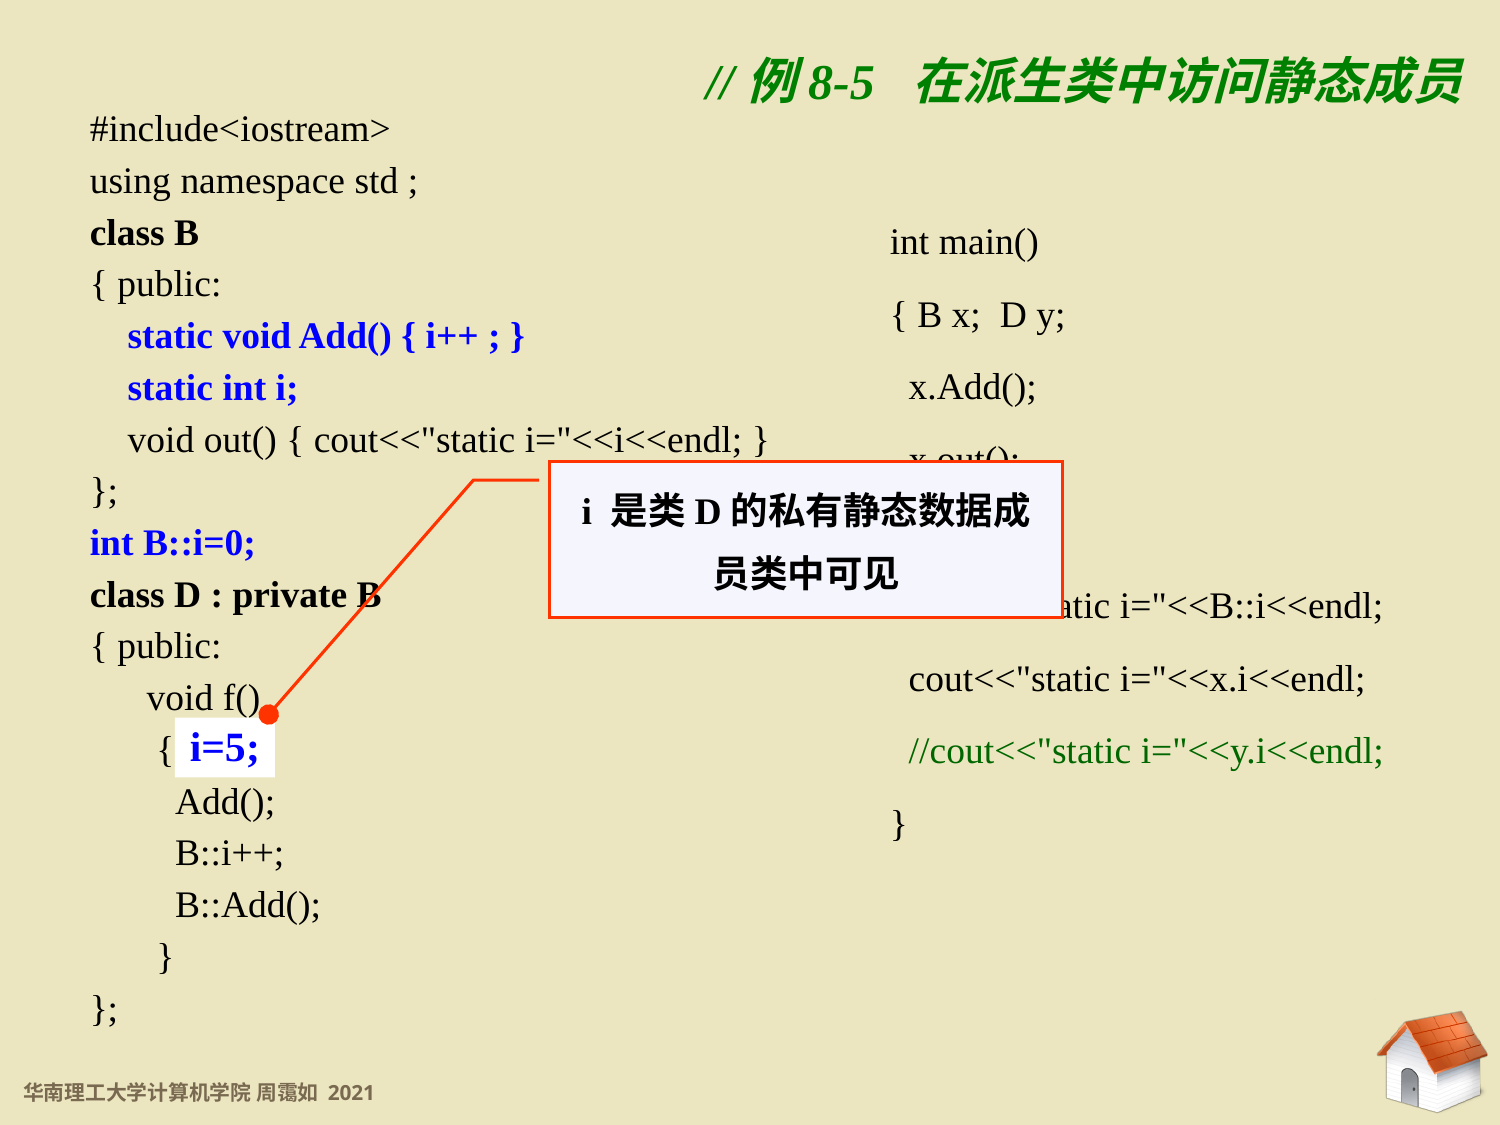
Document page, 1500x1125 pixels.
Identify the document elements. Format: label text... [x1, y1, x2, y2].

text_box i 是类D的私有静态数据成员类中可见 [549, 461, 1063, 618]
text_box #include<iostream> using namespace std ; class B { public: static void Add() { i++ ; } static int i; void out() { cout<<"static i="<<i<<endl; } }; int B::i=0; class D : private B { public: void f() { i=5; Add(); B::i++; B::Add(); } }; [74, 90, 825, 1036]
text_box i 是类D的私有静态数据成员类中可见 [258, 480, 538, 725]
text_box //例8-5 在派生类中访问静态成员 [691, 42, 1477, 118]
text_box int main() { B x; D y; x.Add(); x.out(); y.f(); cout<<"static i="<<B::i<<endl; cout<<"static i="<<x.i<<endl; //cout<<"static i="<<y.i<<endl; } [875, 200, 1450, 852]
text_box i=5; [174, 717, 275, 778]
picture [1375, 999, 1488, 1124]
